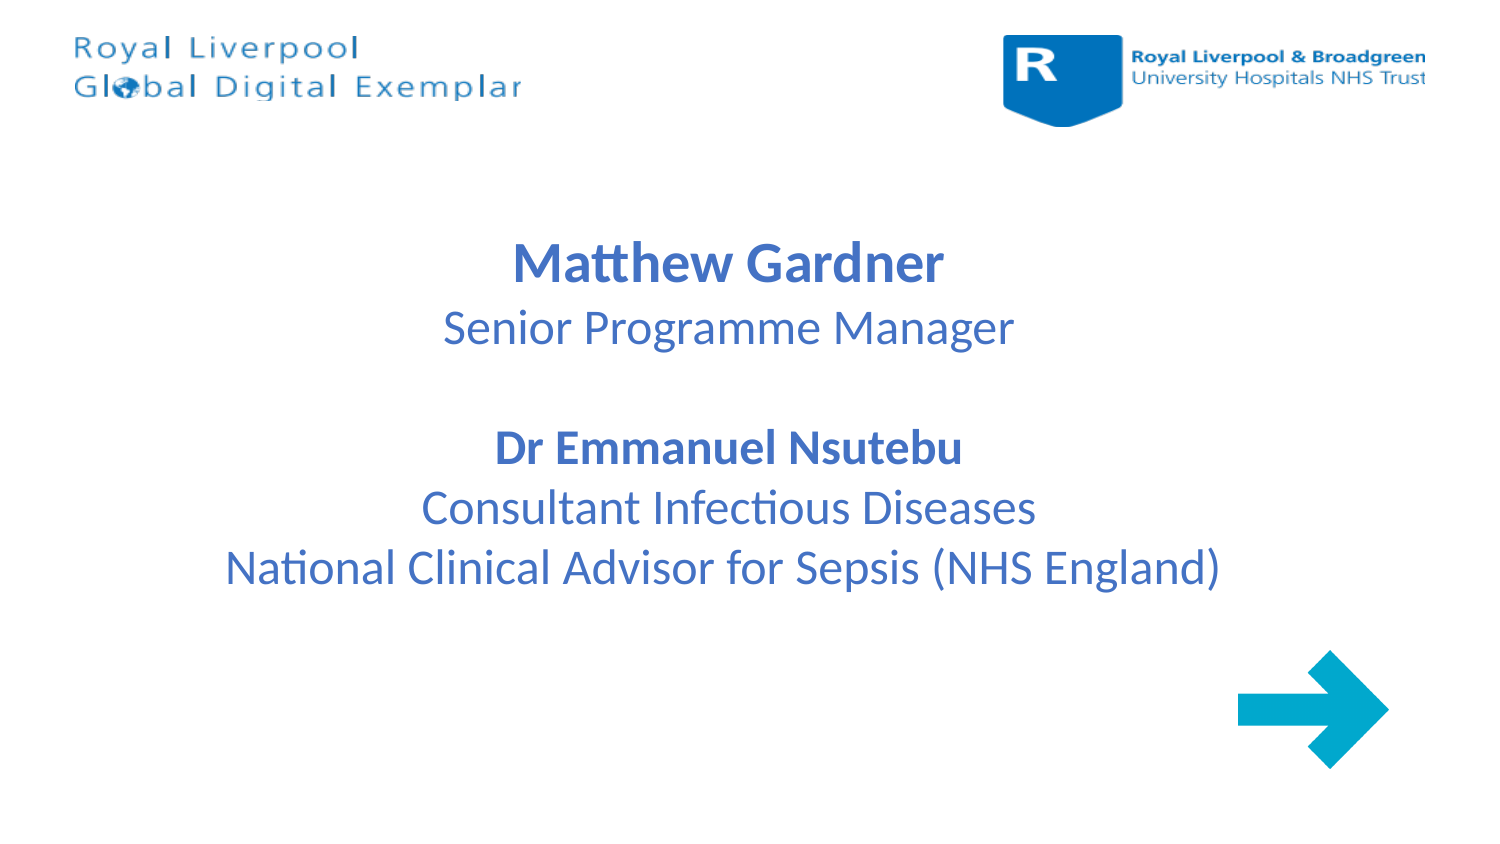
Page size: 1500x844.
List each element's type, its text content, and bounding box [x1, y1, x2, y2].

title Matthew Gardner Senior Programme Manager Dr Emmanuel Nsutebu Consultant Infectious Diseases National Clinical Advisor for Sepsis (NHS England) [71, 163, 1387, 602]
picture [1238, 650, 1389, 769]
